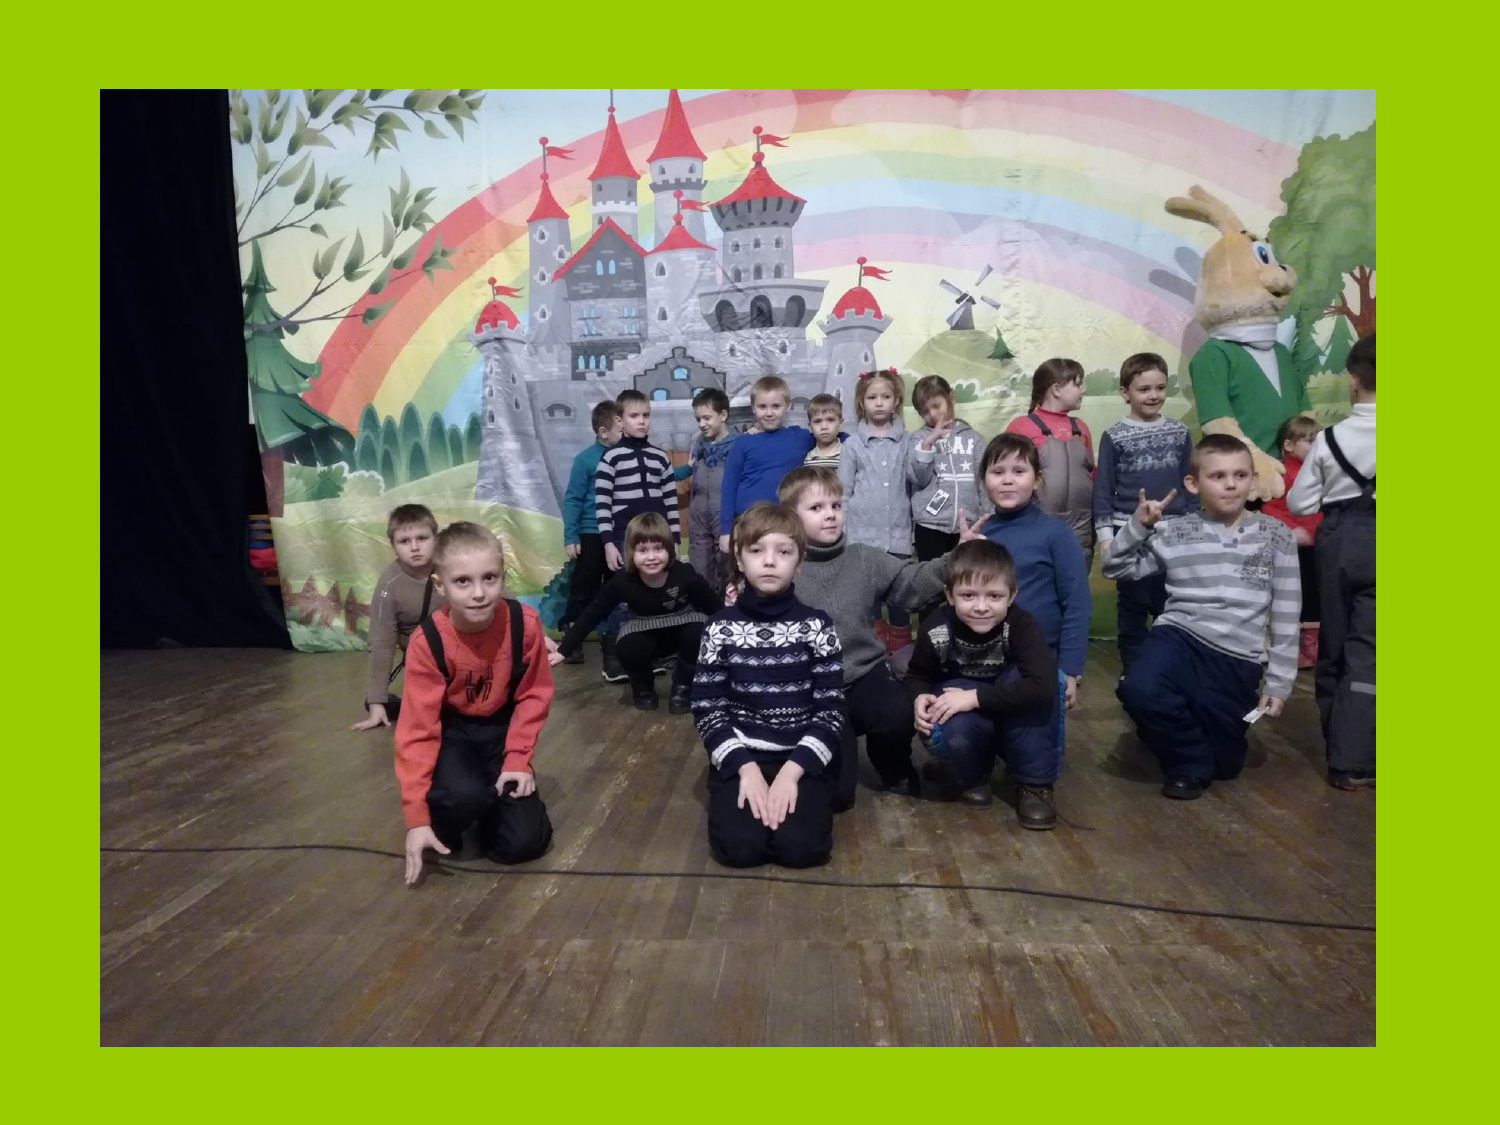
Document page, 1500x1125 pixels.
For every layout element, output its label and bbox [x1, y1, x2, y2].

picture [100, 89, 1377, 1047]
